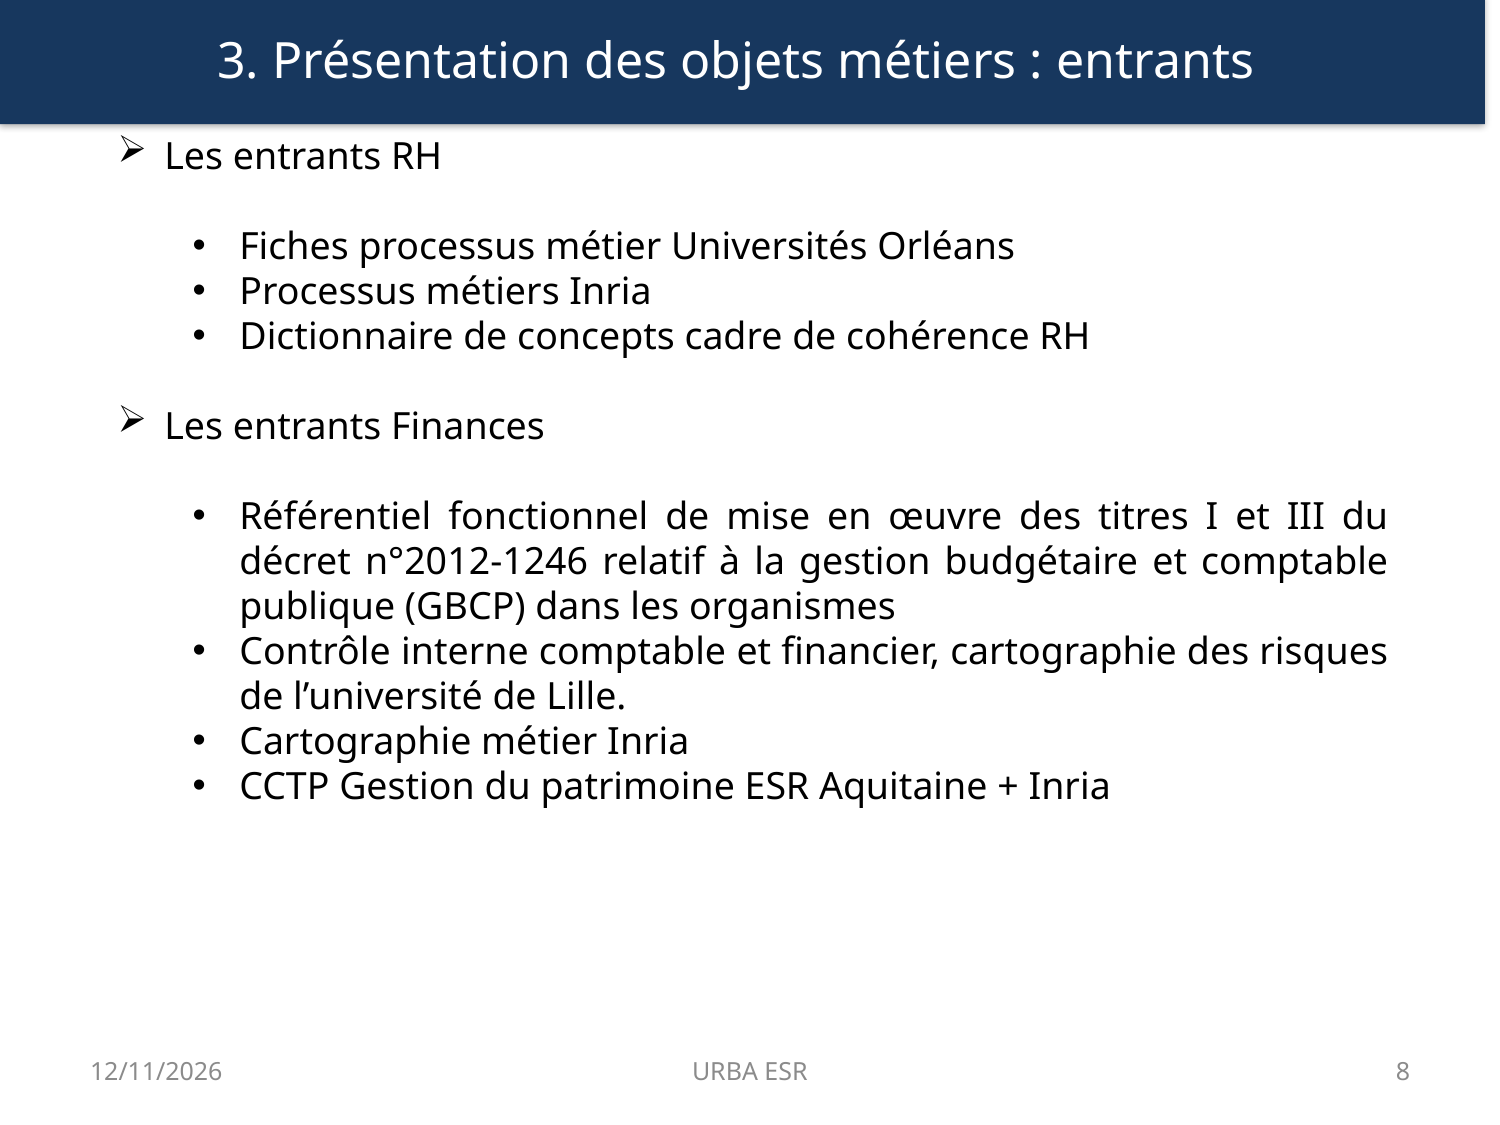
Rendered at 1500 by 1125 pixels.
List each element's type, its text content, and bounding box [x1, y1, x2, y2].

footer URBA ESR [512, 1042, 988, 1103]
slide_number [75, 1042, 425, 1103]
slide_number 8 [1074, 1042, 1425, 1103]
text_box Les entrants RH Fiches processus métier Universités Orléans Processus métiers Inria Dictionnaire de concepts cadre de cohérence RH Les entrants Finances Référentiel fonctionnel de mise en œuvre des titres I et III du décret n°2012-1246 relatif à la gestion budgétaire et comptable publique (GBCP) dans les organismes Contrôle interne comptable et financier, cartographie des risques de l’université de Lille. Cartographie métier Inria CCTP Gestion du patrimoine ESR Aquitaine + Inria [102, 133, 1404, 859]
text_box 3. Présentation des objets métiers : entrants [0, 0, 1486, 125]
